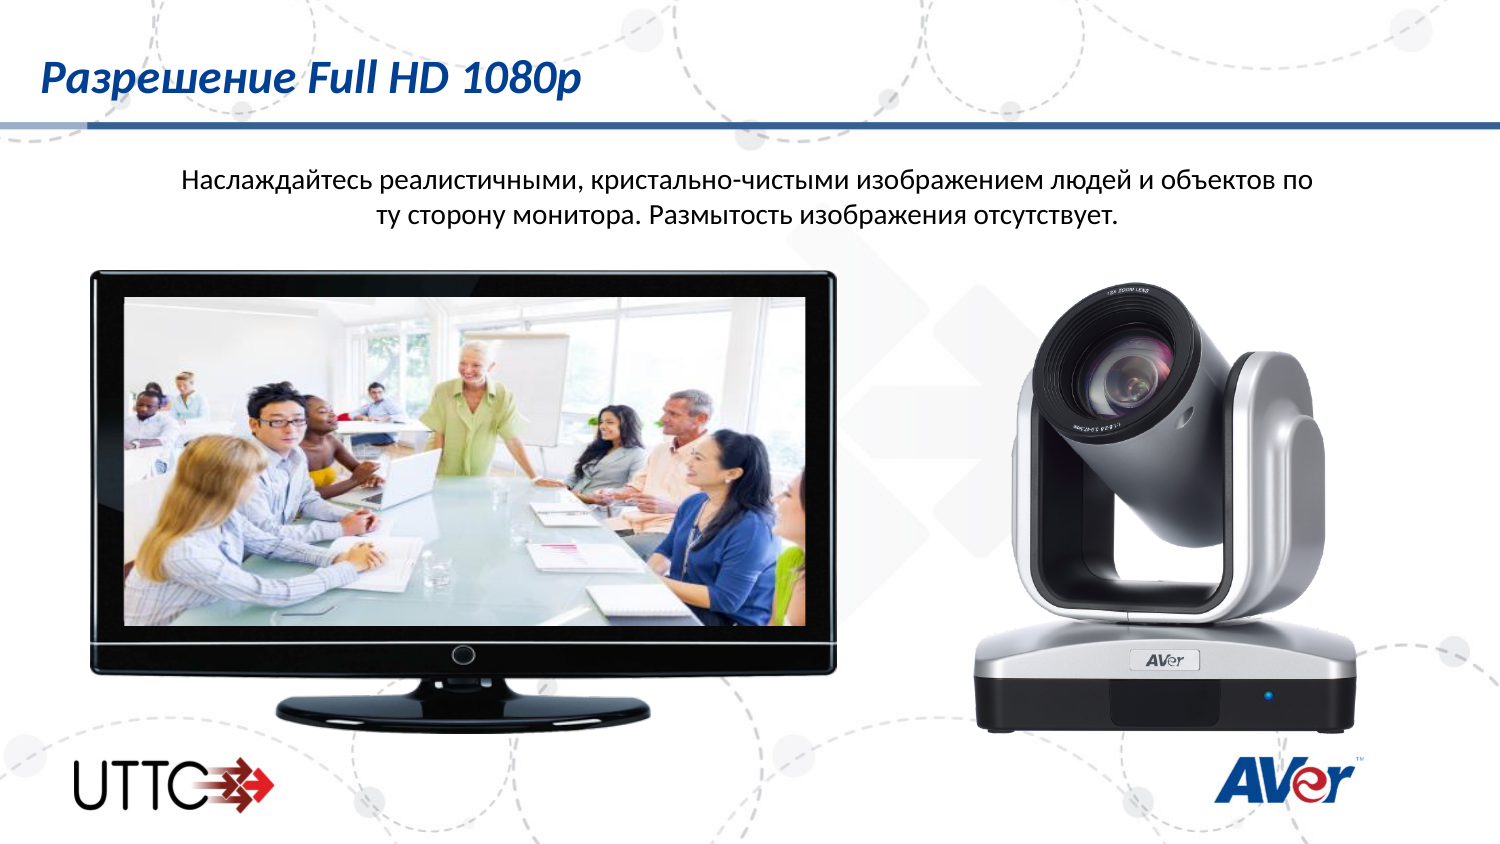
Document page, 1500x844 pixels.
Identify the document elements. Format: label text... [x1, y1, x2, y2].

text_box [90, 270, 837, 735]
picture [0, 0, 1500, 844]
title Разрешение Full HD 1080p [25, 18, 1471, 131]
text_box Наслаждайтесь реалистичными, кристально-чистыми изображением людей и объектов по ту сторону монитора. Размытость изображения отсутствует. [152, 152, 1344, 238]
